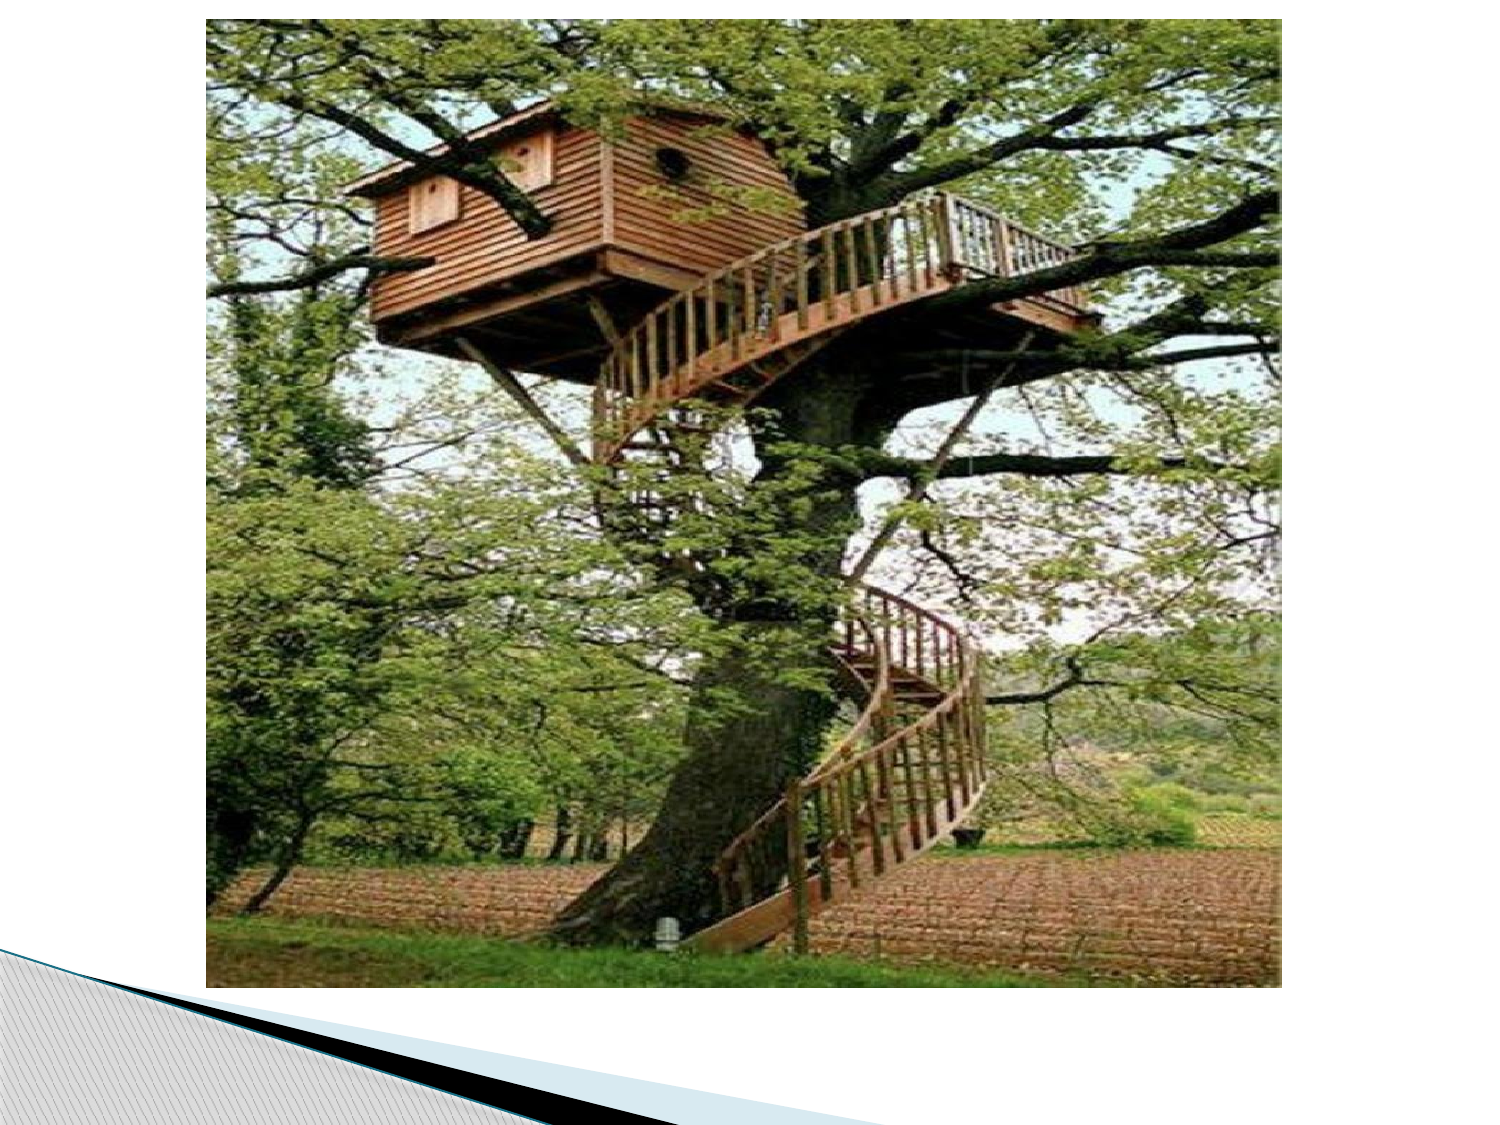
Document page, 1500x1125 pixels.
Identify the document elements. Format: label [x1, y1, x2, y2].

picture [206, 18, 1282, 988]
